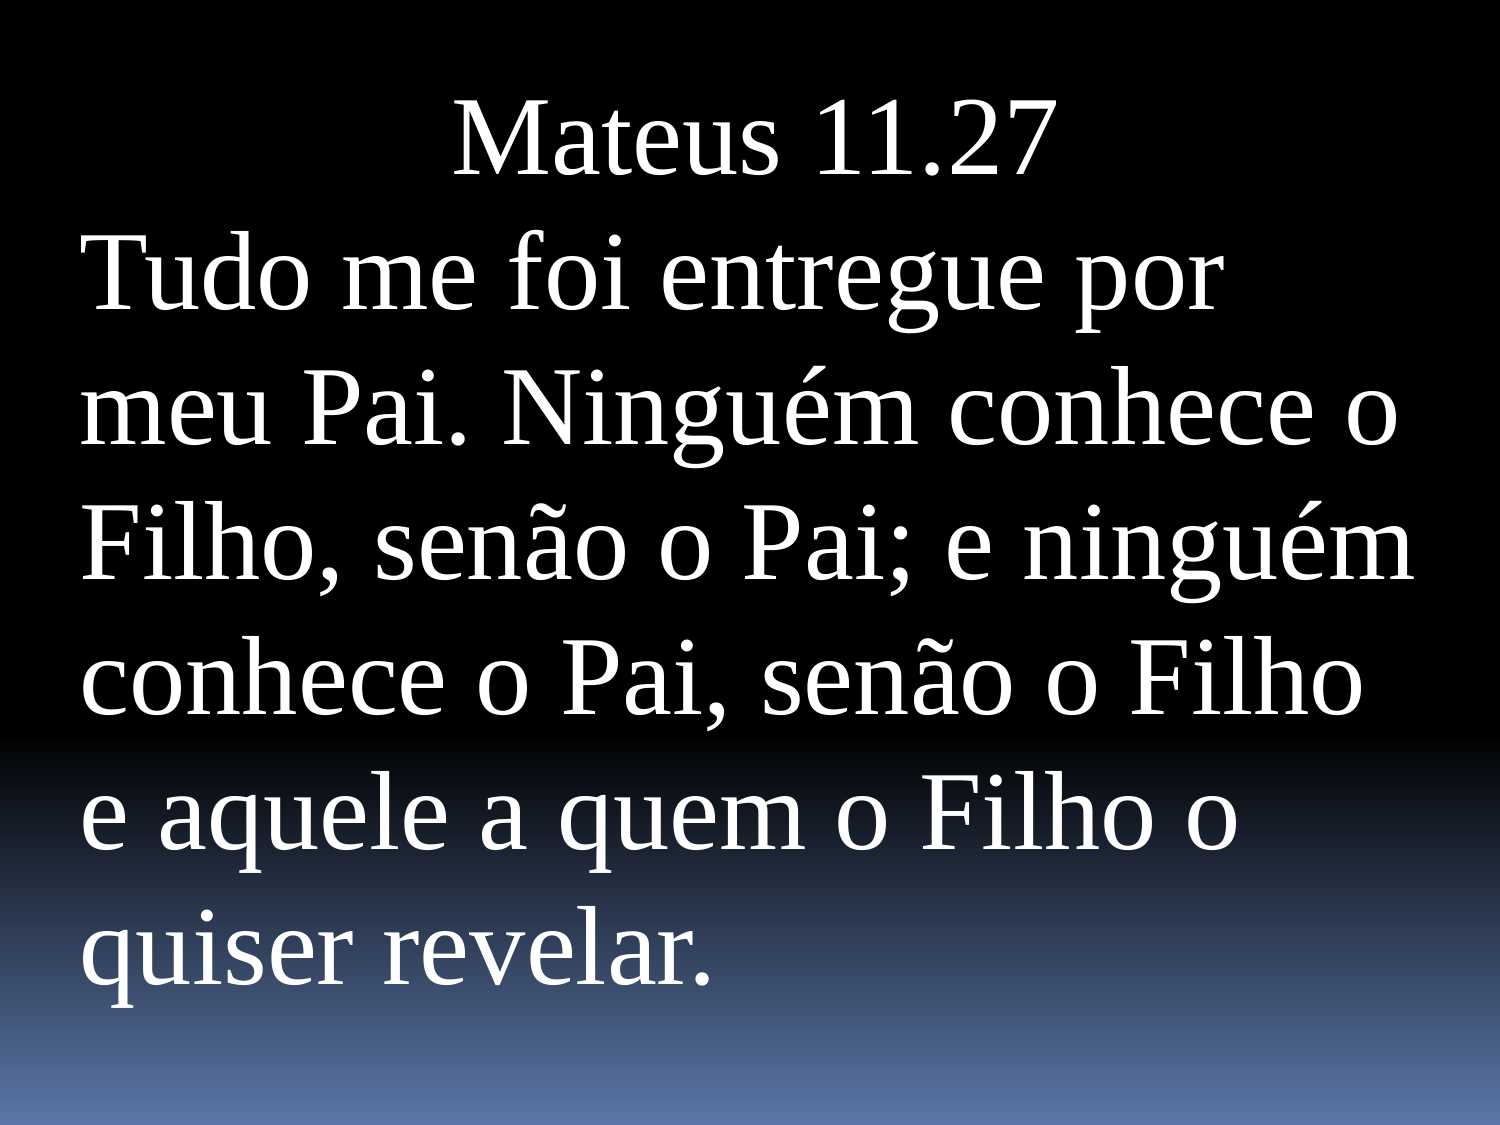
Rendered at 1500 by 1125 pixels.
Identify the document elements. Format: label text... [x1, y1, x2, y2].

text_box Mateus 11.27 Tudo me foi entregue por meu Pai. Ninguém conhece o Filho, senão o Pai; e ninguém conhece o Pai, senão o Filho e aquele a quem o Filho o quiser revelar. [64, 54, 1447, 1125]
